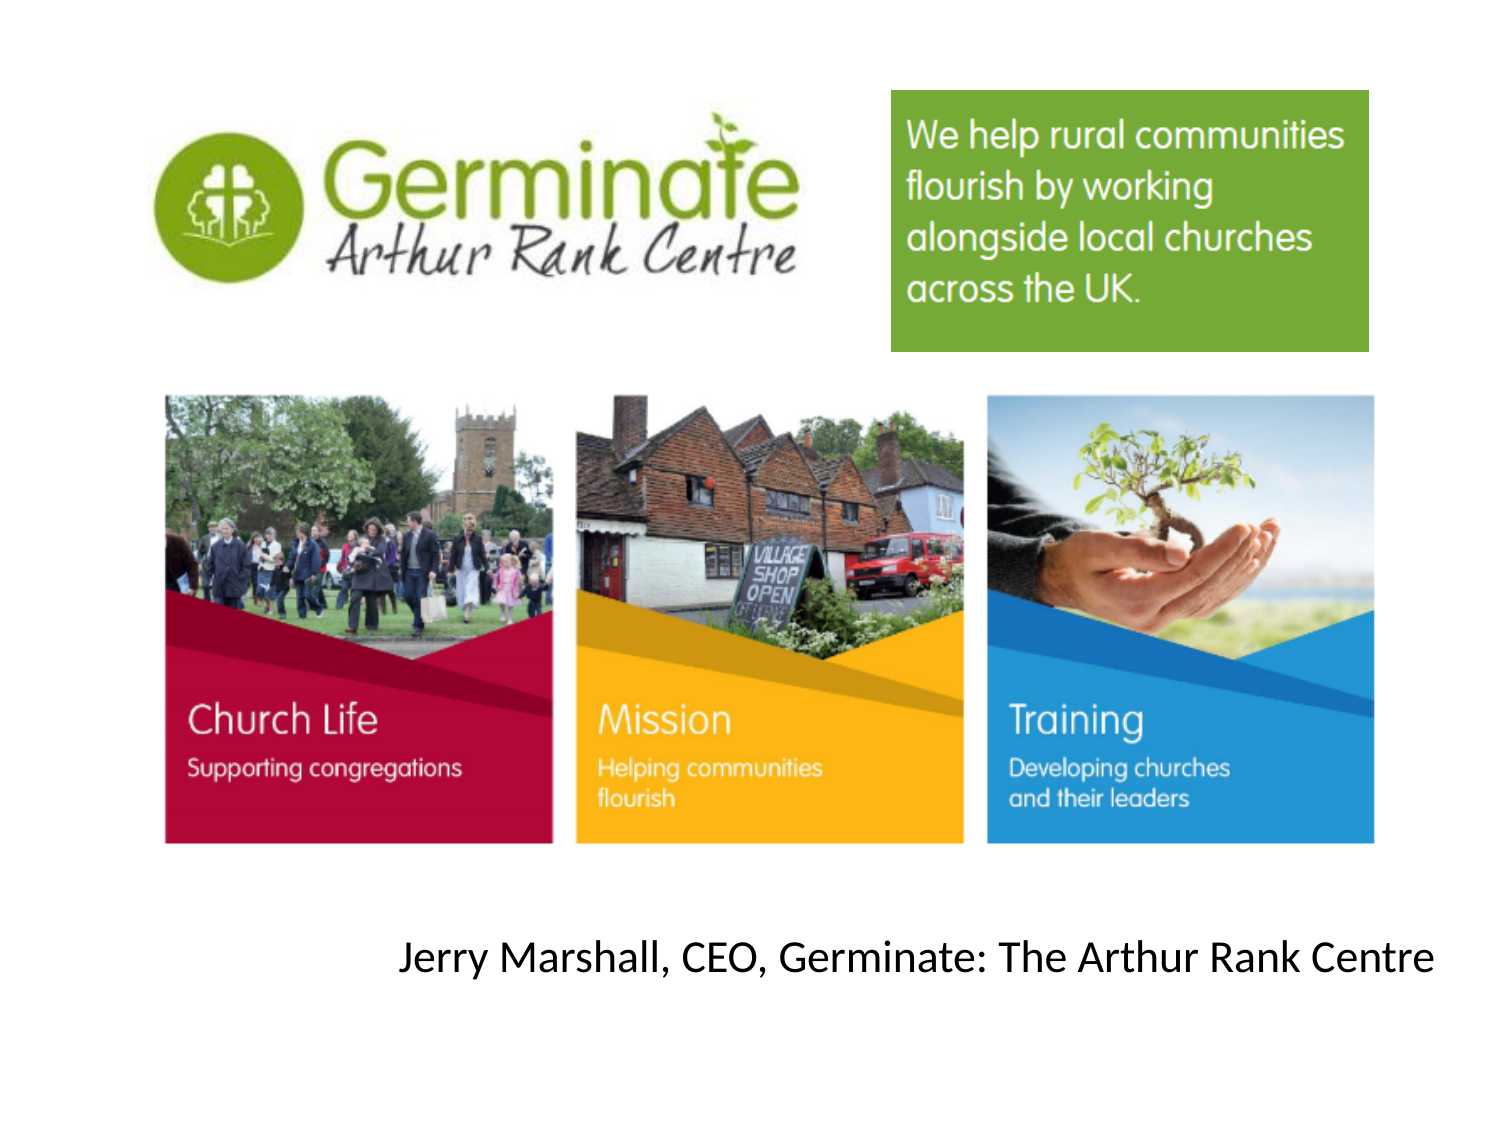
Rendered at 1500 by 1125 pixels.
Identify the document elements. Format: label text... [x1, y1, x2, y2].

picture [147, 101, 807, 295]
picture [147, 385, 1389, 859]
picture [891, 90, 1369, 352]
text_box Jerry Marshall, CEO, Germinate: The Arthur Rank Centre [383, 918, 1499, 989]
